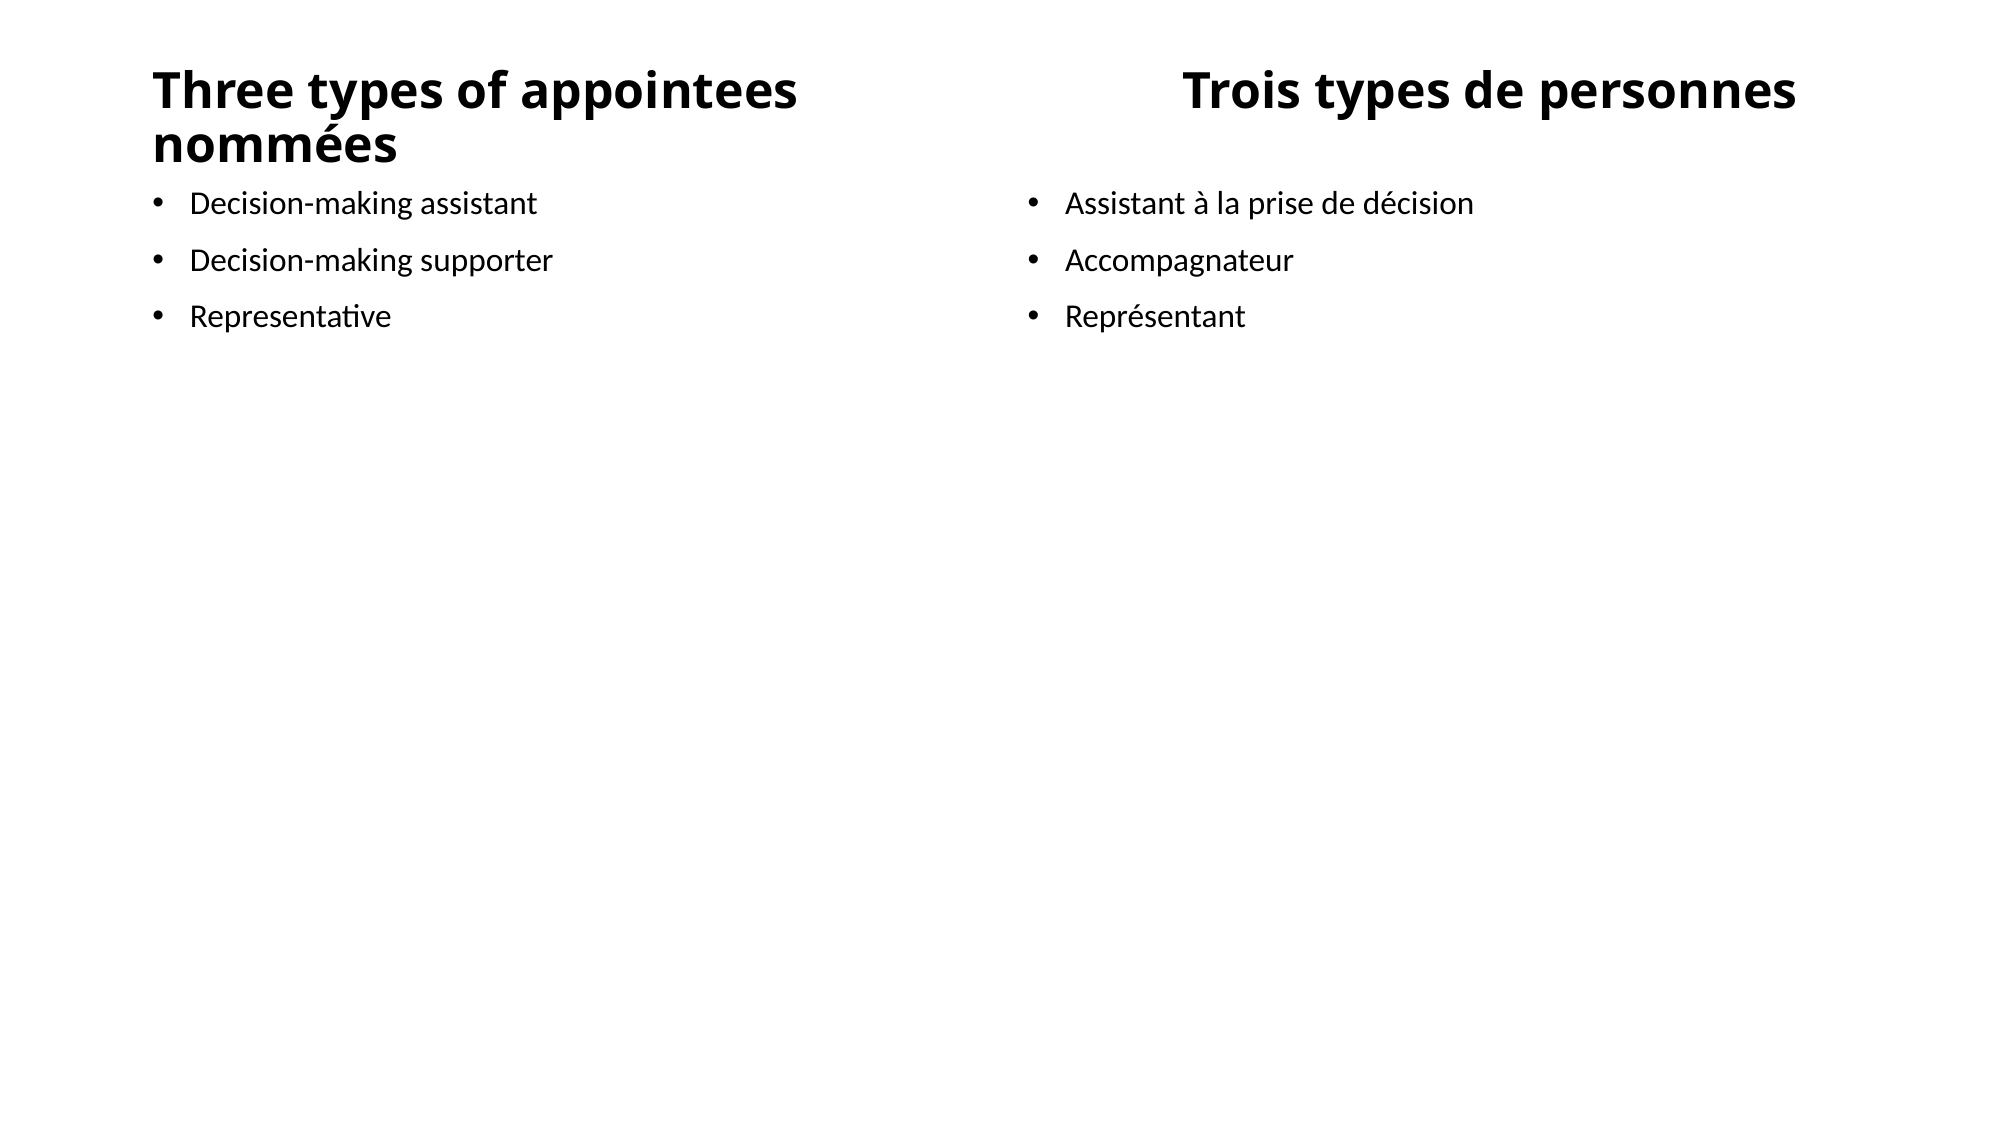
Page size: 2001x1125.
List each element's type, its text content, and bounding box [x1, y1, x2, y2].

list Assistant à la prise de décision Accompagnateur Représentant [1012, 178, 1863, 1014]
title Three types of appointees Trois types de personnes nommées [137, 59, 1863, 179]
list Decision-making assistant Decision-making supporter Representative [137, 178, 988, 1014]
